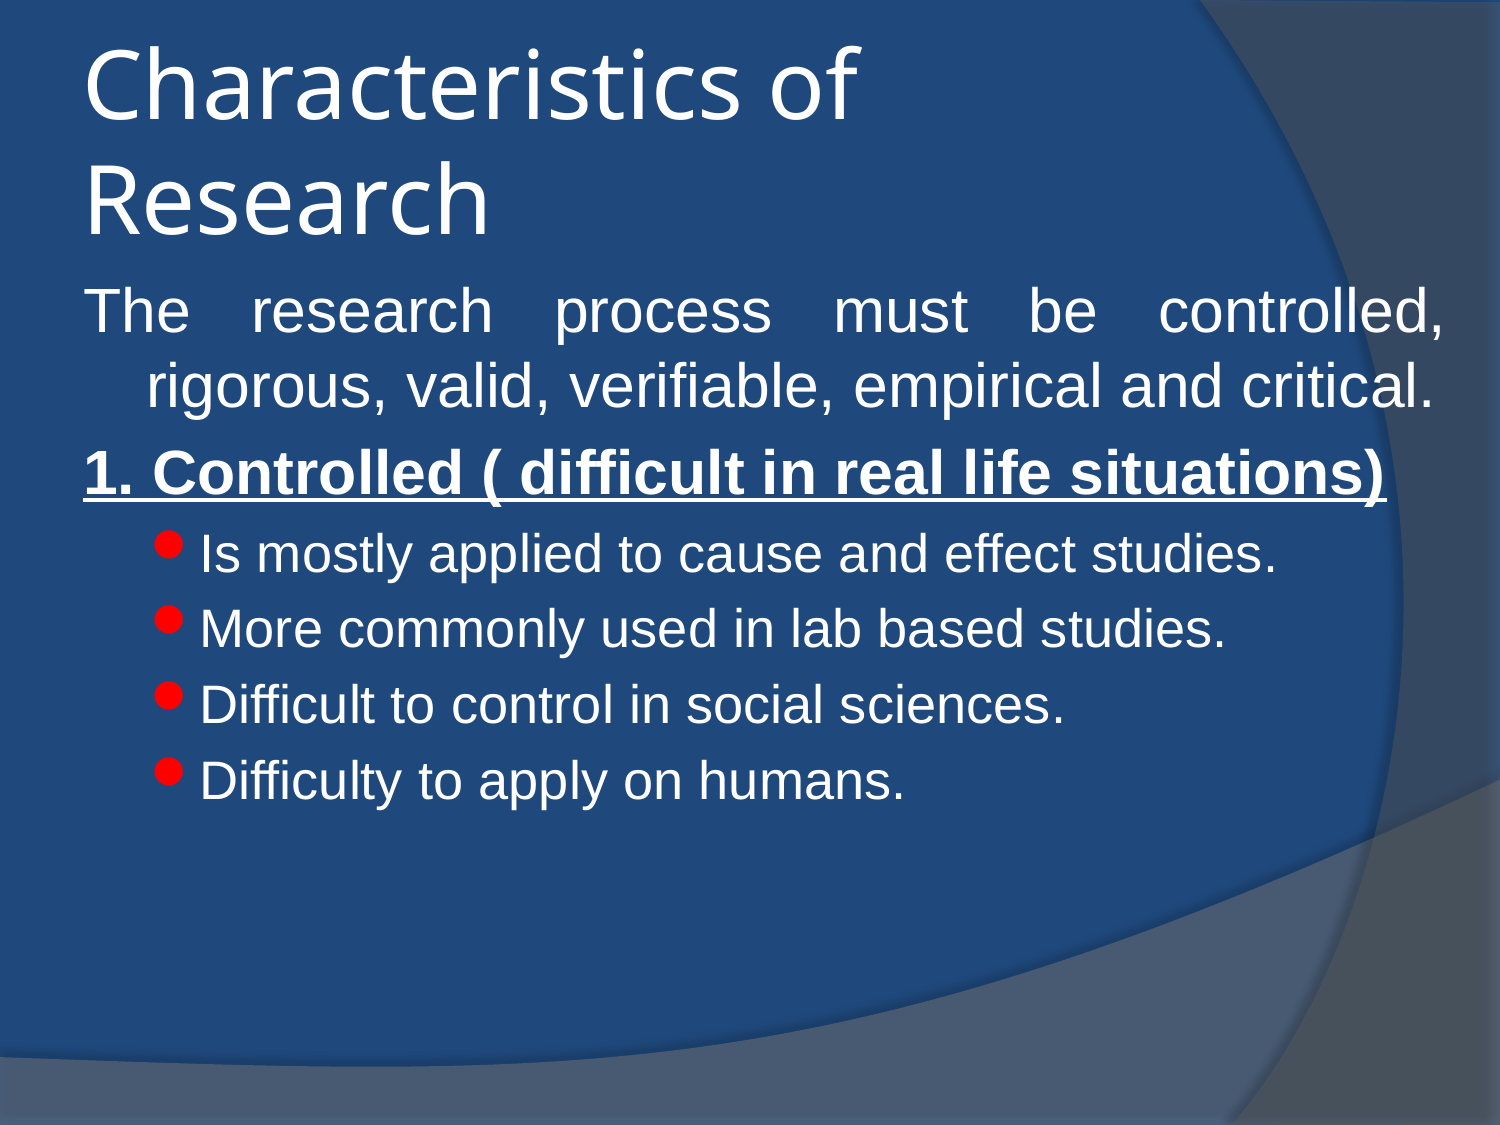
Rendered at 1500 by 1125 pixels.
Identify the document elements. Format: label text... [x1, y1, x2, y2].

title Characteristics of Research [75, 45, 1300, 233]
list The research process must be controlled, rigorous, valid, verifiable, empirical and critical. 1. Controlled ( difficult in real life situations) Is mostly applied to cause and effect studies. More commonly used in lab based studies. Difficult to control in social sciences. Difficulty to apply on humans. [62, 262, 1463, 1005]
